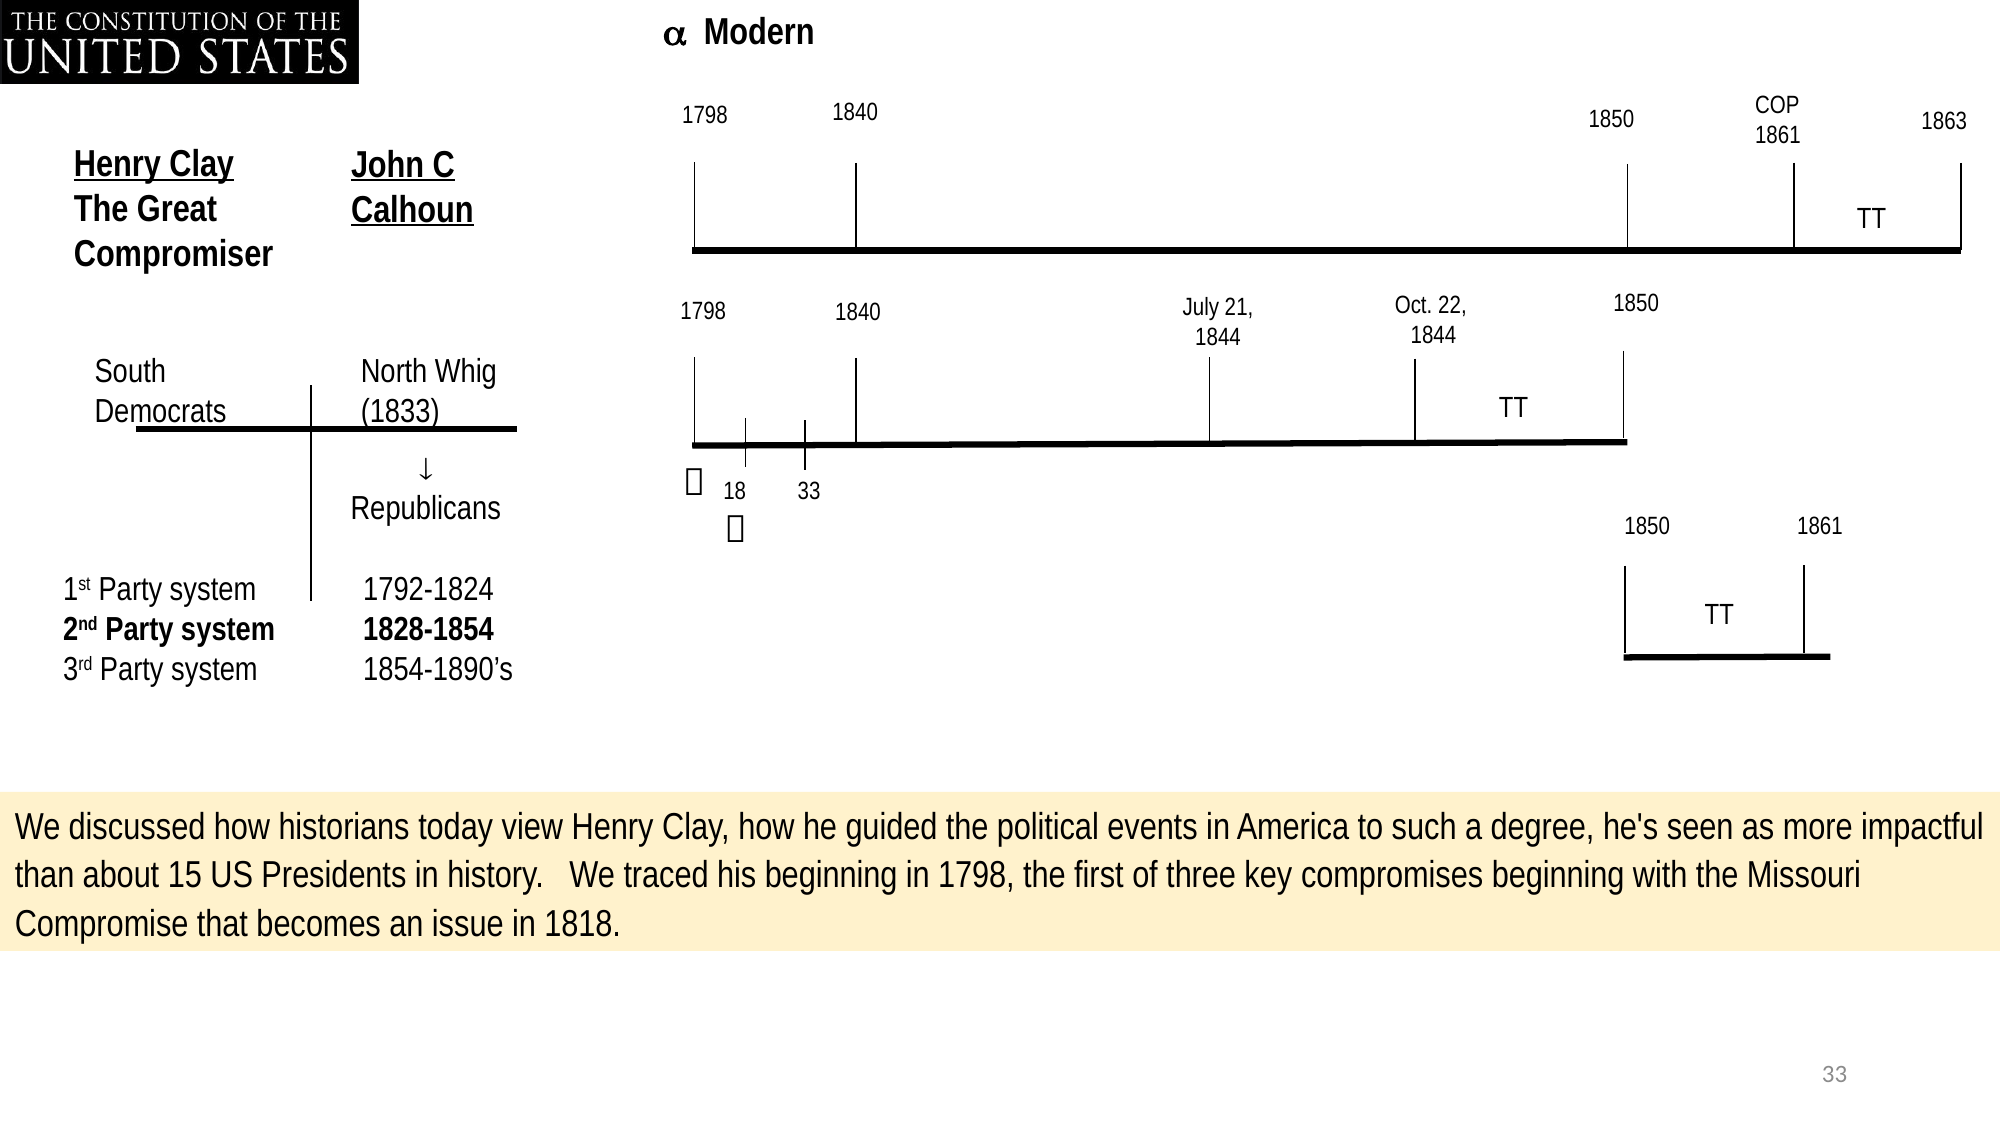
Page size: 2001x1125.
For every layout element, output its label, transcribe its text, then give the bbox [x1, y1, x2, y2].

text_box Henry Clay The Great Compromiser [59, 131, 316, 282]
picture [0, 0, 359, 84]
slide_number 33 [1412, 1042, 1863, 1103]
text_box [48, 341, 584, 697]
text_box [648, 0, 2000, 658]
text_box We discussed how historians today view Henry Clay, how he guided the political events in America to such a degree, he's seen as more impactful than about 15 US Presidents in history. We traced his beginning in 1798, the first of three key compromises beginning with the Missouri Compromise that becomes an issue in 1818. [0, 791, 2000, 951]
text_box John C Calhoun [336, 132, 593, 237]
